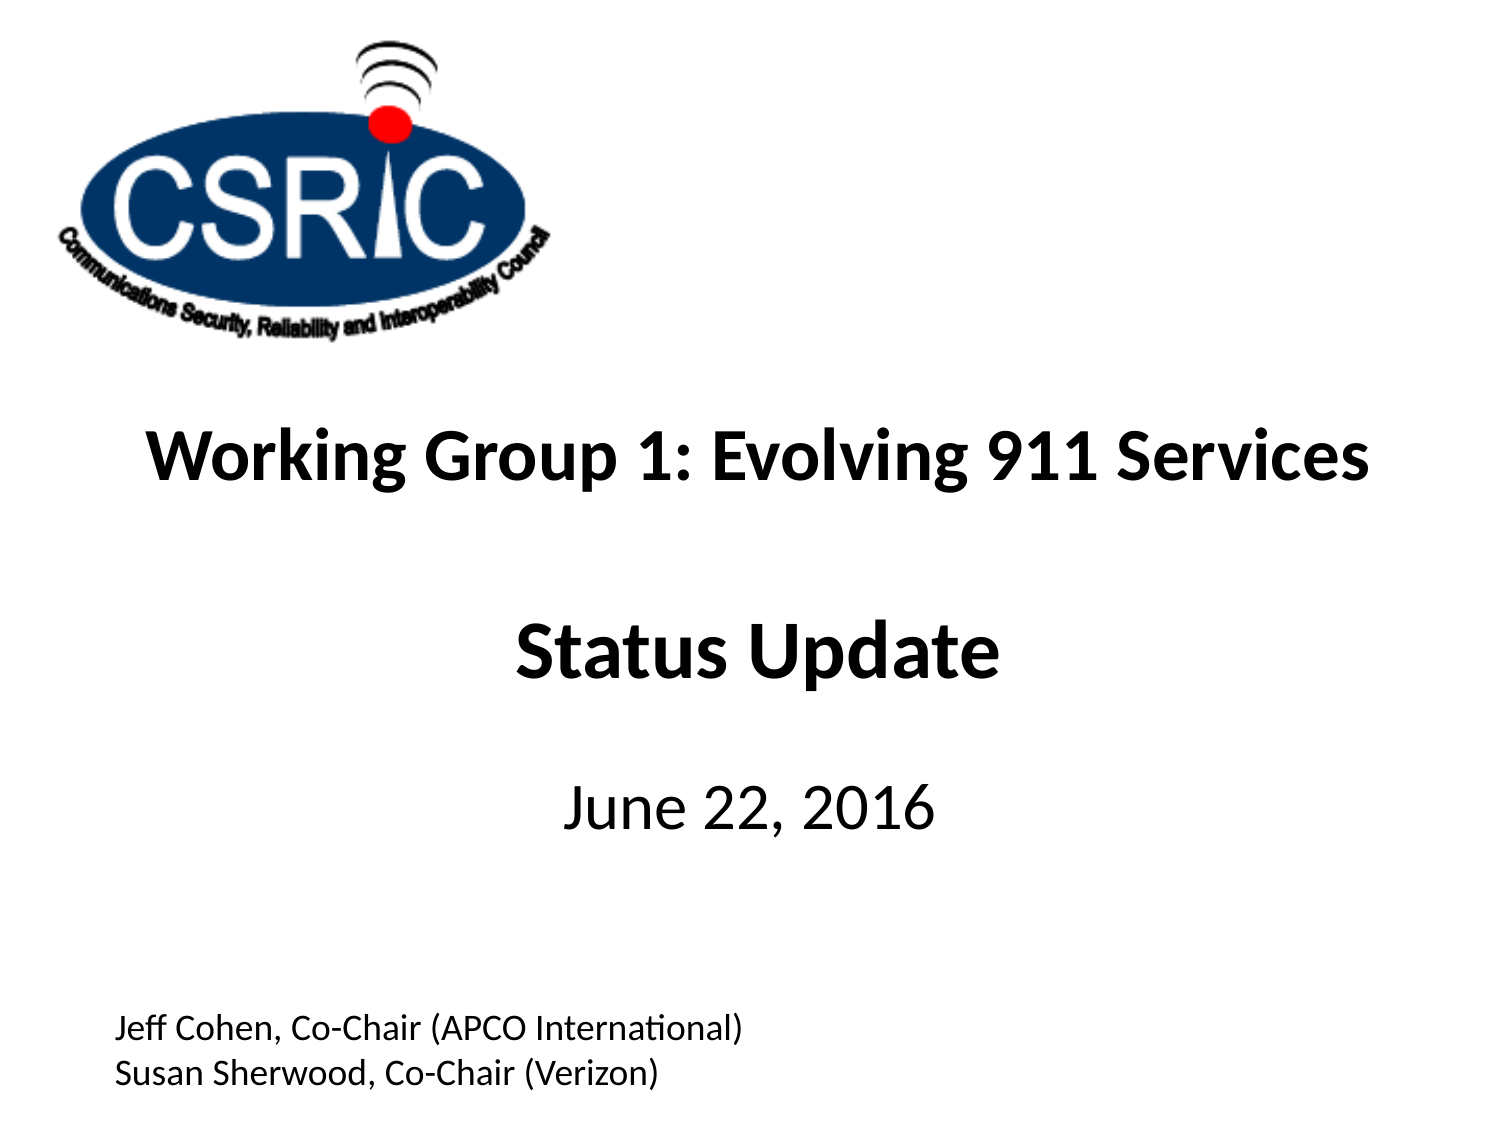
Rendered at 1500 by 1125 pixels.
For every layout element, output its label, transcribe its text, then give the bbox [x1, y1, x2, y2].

picture [48, 33, 564, 349]
text_box June 22, 2016 Jeff Cohen, Co-Chair (APCO International) Susan Sherwood, Co-Chair (Verizon) [99, 755, 1400, 1125]
title Working Group 1: Evolving 911 Services Status Update [65, 506, 1451, 695]
